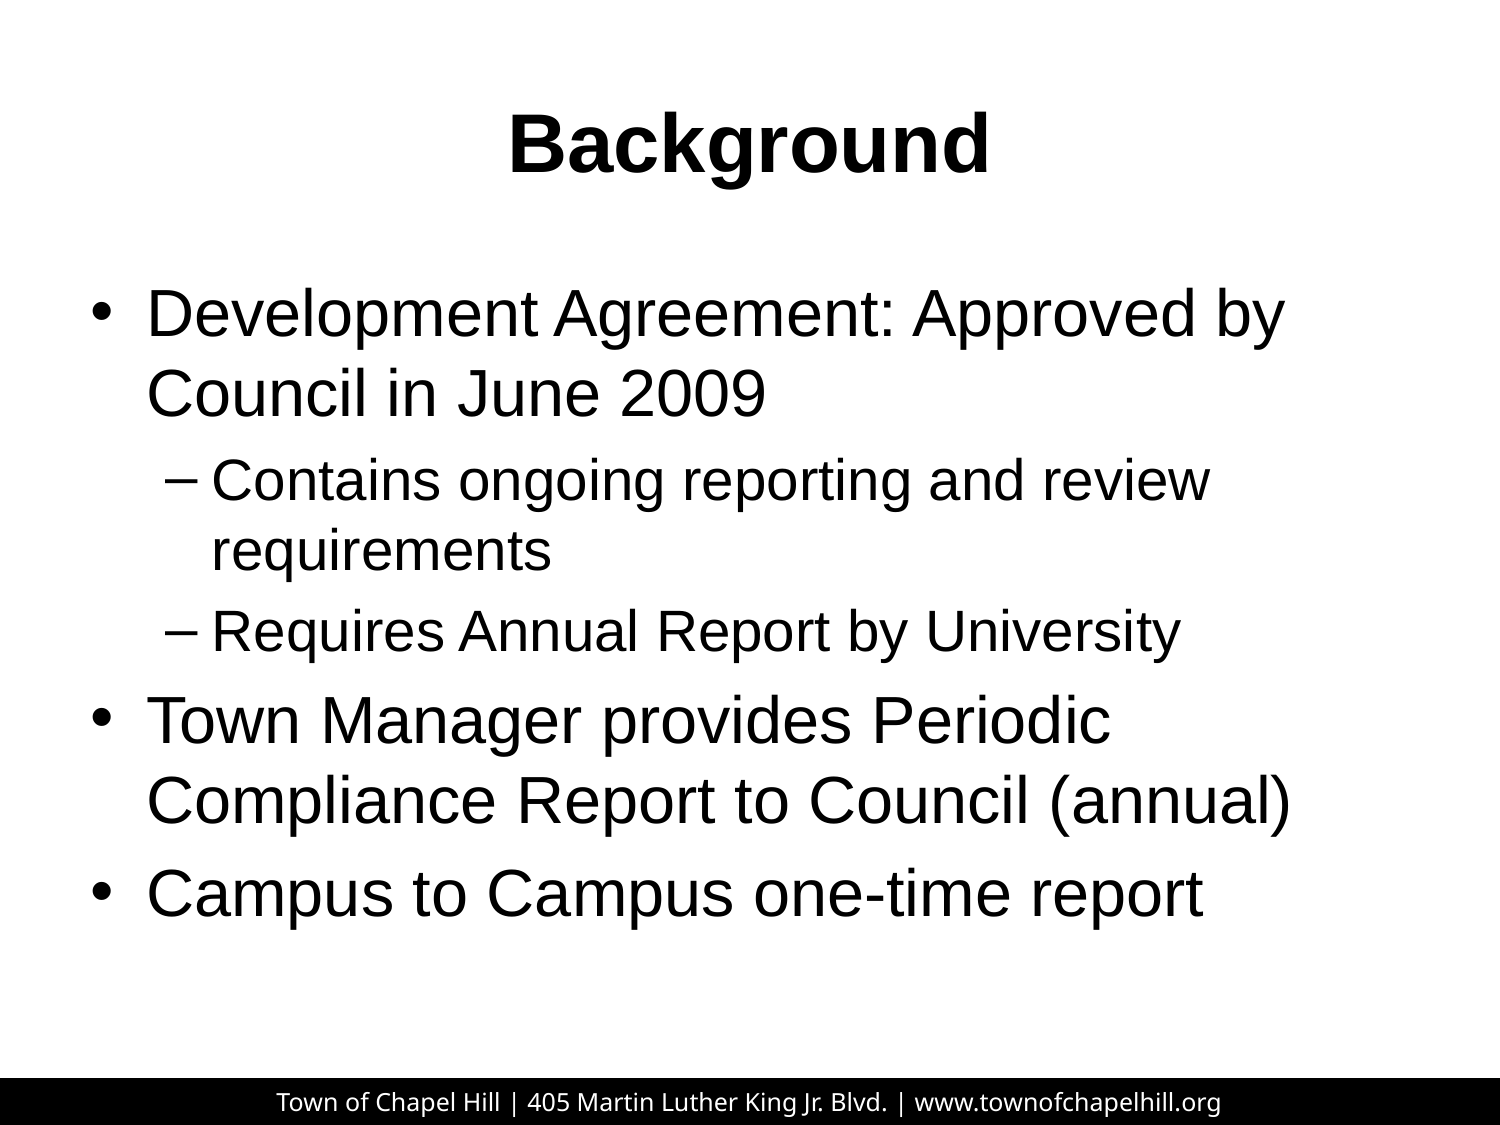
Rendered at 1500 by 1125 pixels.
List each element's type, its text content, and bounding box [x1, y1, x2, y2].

title Background [75, 45, 1425, 233]
list Development Agreement: Approved by Council in June 2009 Contains ongoing reporting and review requirements Requires Annual Report by University Town Manager provides Periodic Compliance Report to Council (annual) Campus to Campus one-time report [75, 262, 1425, 1005]
